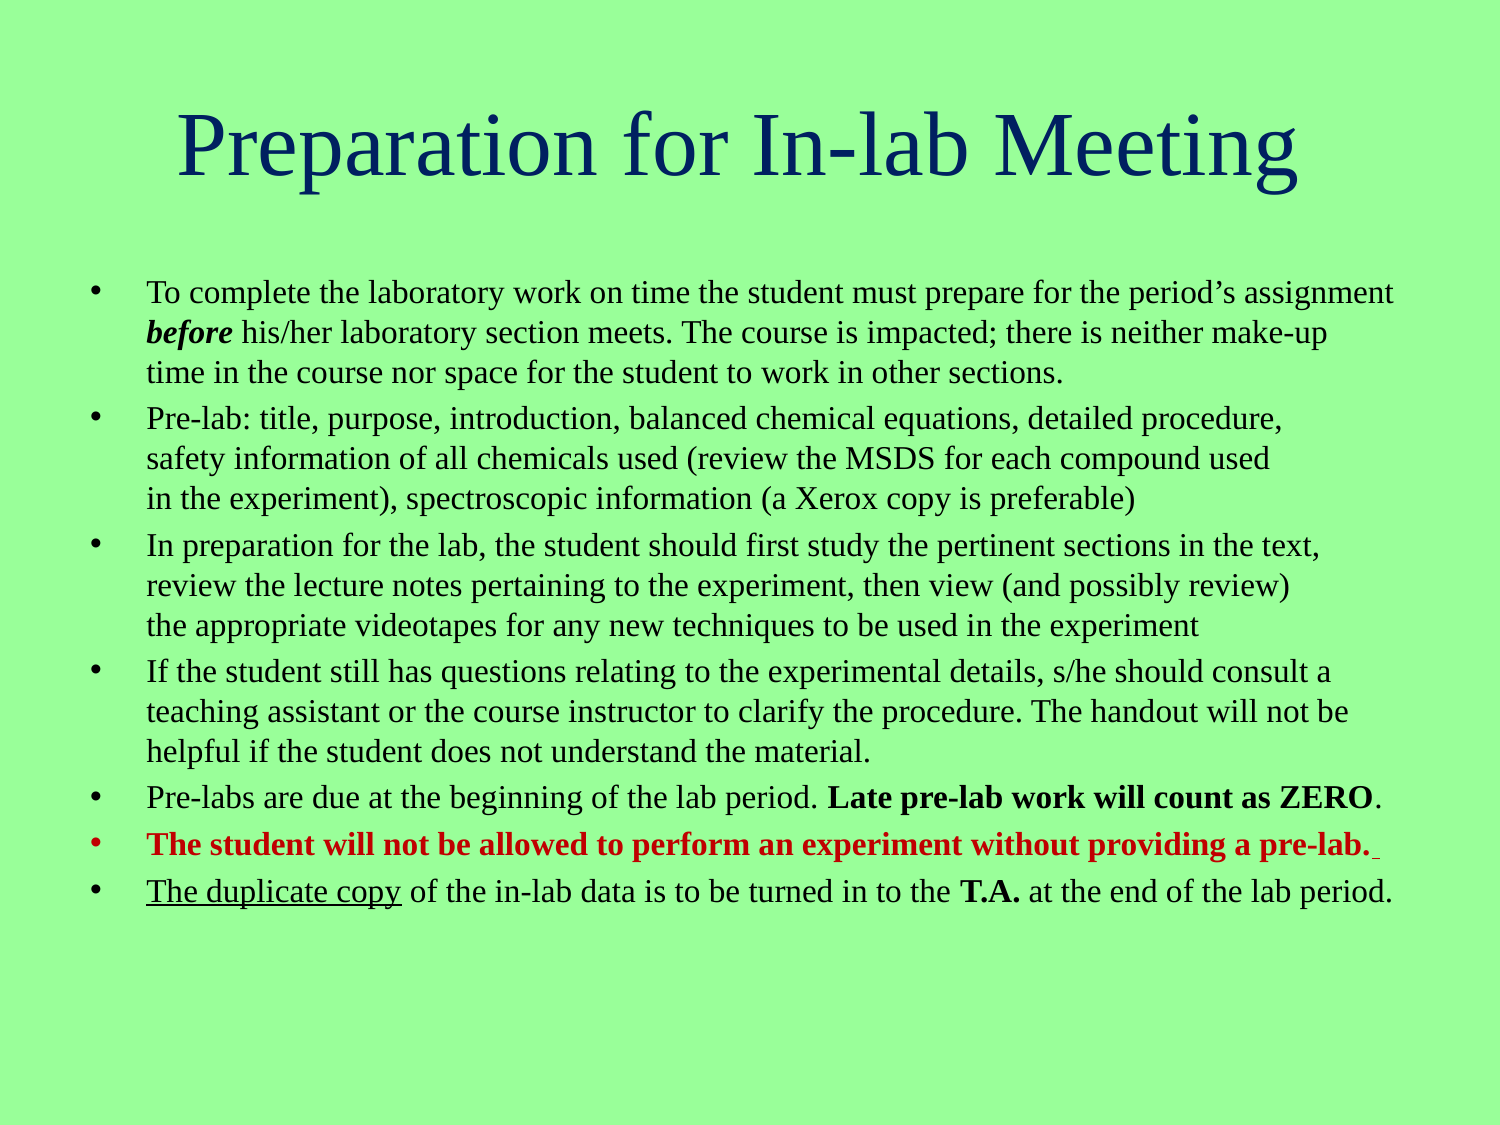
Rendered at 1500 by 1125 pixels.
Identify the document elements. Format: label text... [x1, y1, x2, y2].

title Preparation for In-lab Meeting [75, 45, 1425, 233]
list To complete the laboratory work on time the student must prepare for the period’s assignment before his/her laboratory section meets. The course is impacted; there is neither make-up time in the course nor space for the student to work in other sections. Pre-lab: title, purpose, introduction, balanced chemical equations, detailed procedure, safety information of all chemicals used (review the MSDS for each compound used in the experiment), spectroscopic information (a Xerox copy is preferable) In preparation for the lab, the student should first study the pertinent sections in the text, review the lecture notes pertaining to the experiment, then view (and possibly review) the appropriate videotapes for any new techniques to be used in the experiment If the student still has questions relating to the experimental details, s/he should consult a teaching assistant or the course instructor to clarify the procedure. The handout will not be helpful if the student does not understand the material. Pre-labs are due at the beginning of the lab period. Late pre-lab work will count as ZERO. The student will not be allowed to perform an experiment without providing a pre-lab. The duplicate copy of the in-lab data is to be turned in to the T.A. at the end of the lab period. [75, 262, 1425, 1005]
